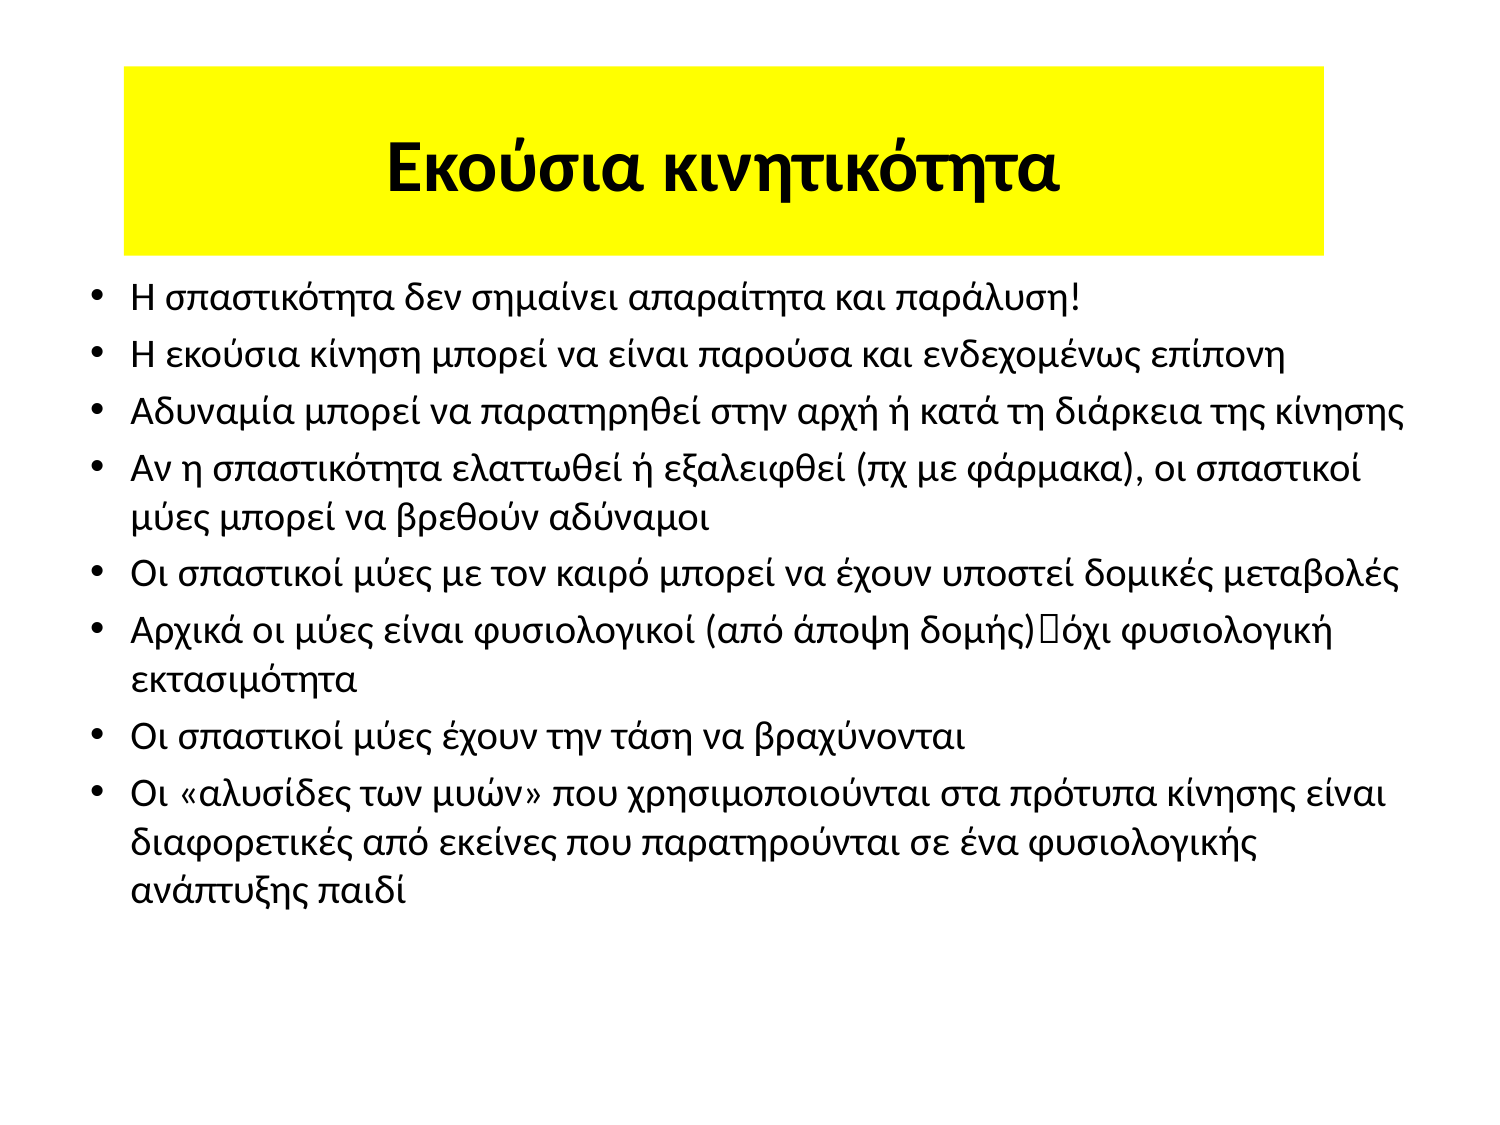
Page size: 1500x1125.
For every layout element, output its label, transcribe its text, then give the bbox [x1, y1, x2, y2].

list Η σπαστικότητα δεν σημαίνει απαραίτητα και παράλυση! Η εκούσια κίνηση μπορεί να είναι παρούσα και ενδεχομένως επίπονη Αδυναμία μπορεί να παρατηρηθεί στην αρχή ή κατά τη διάρκεια της κίνησης Αν η σπαστικότητα ελαττωθεί ή εξαλειφθεί (πχ με φάρμακα), οι σπαστικοί μύες μπορεί να βρεθούν αδύναμοι Οι σπαστικοί μύες με τον καιρό μπορεί να έχουν υποστεί δομικές μεταβολές Αρχικά οι μύες είναι φυσιολογικοί (από άποψη δομής)όχι φυσιολογική εκτασιμότητα Οι σπαστικοί μύες έχουν την τάση να βραχύνονται Οι «αλυσίδες των μυών» που χρησιμοποιούνται στα πρότυπα κίνησης είναι διαφορετικές από εκείνες που παρατηρούνται σε ένα φυσιολογικής ανάπτυξης παιδί [75, 262, 1425, 1005]
title Εκούσια κινητικότητα [123, 66, 1324, 256]
